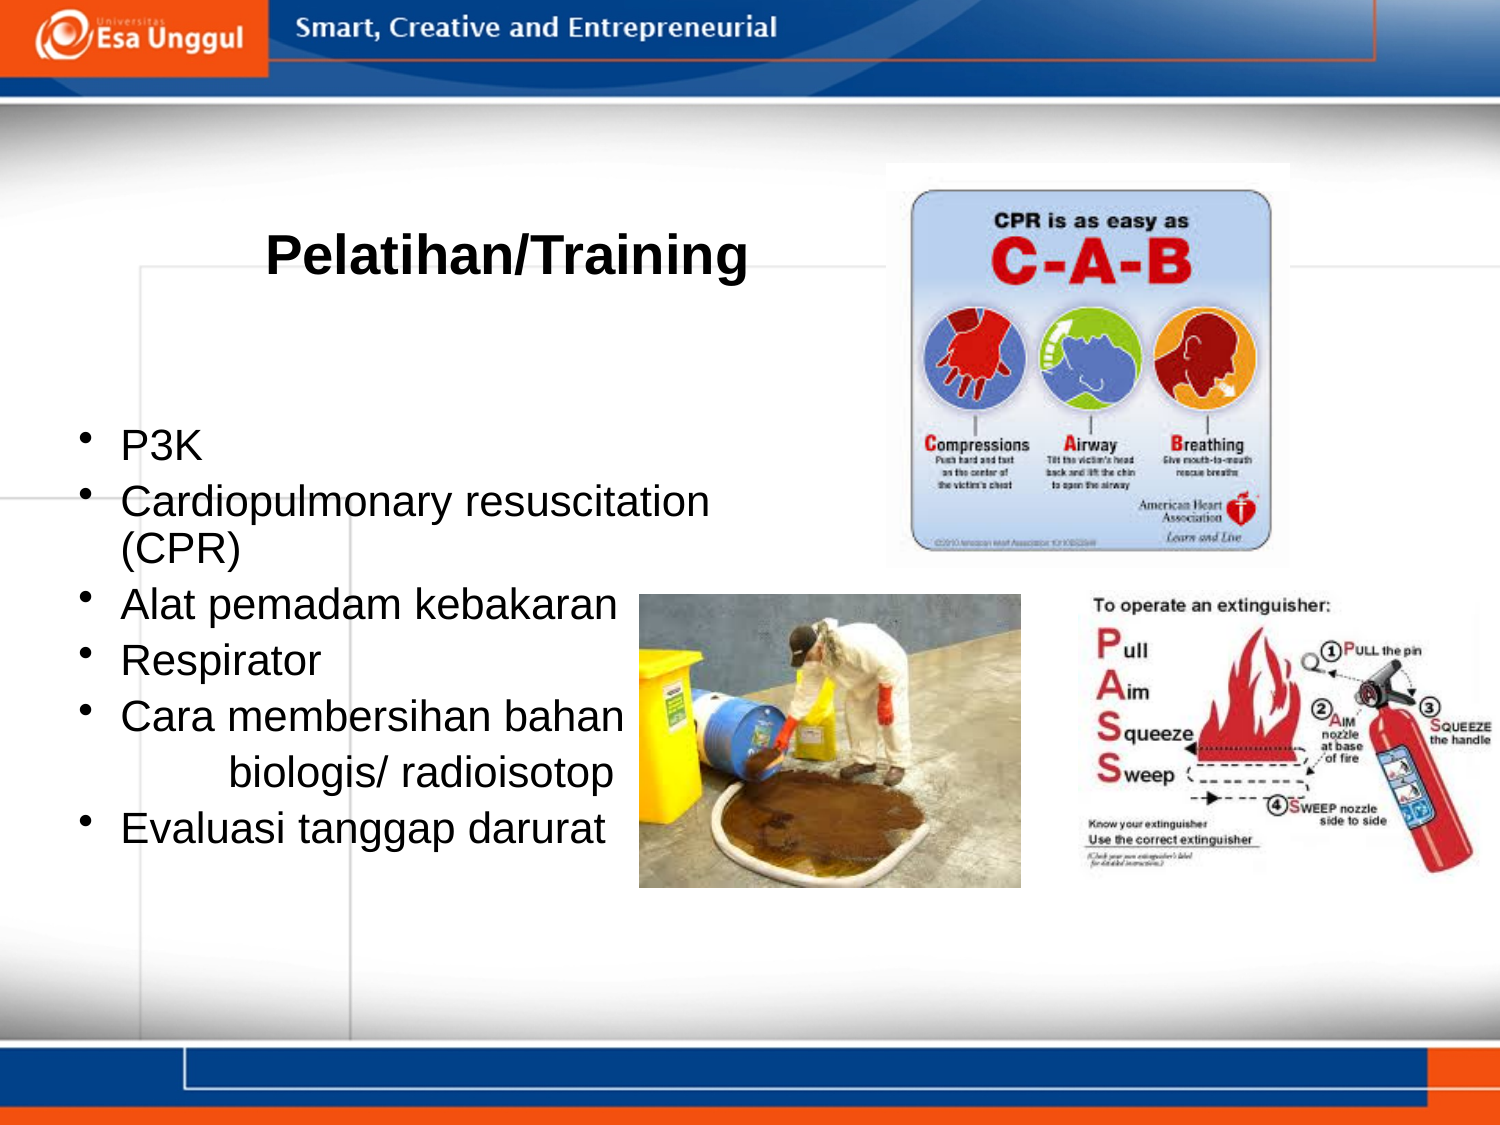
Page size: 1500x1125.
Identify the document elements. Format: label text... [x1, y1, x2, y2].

text_box Pelatihan/Training [250, 187, 880, 316]
picture [0, 0, 1500, 1125]
text_box P3K Cardiopulmonary resuscitation (CPR) Alat pemadam kebakaran Respirator Cara membersihan bahan biologis/ radioisotop Evaluasi tanggap darurat [63, 414, 837, 940]
slide_number 35 [1074, 1042, 1425, 1103]
